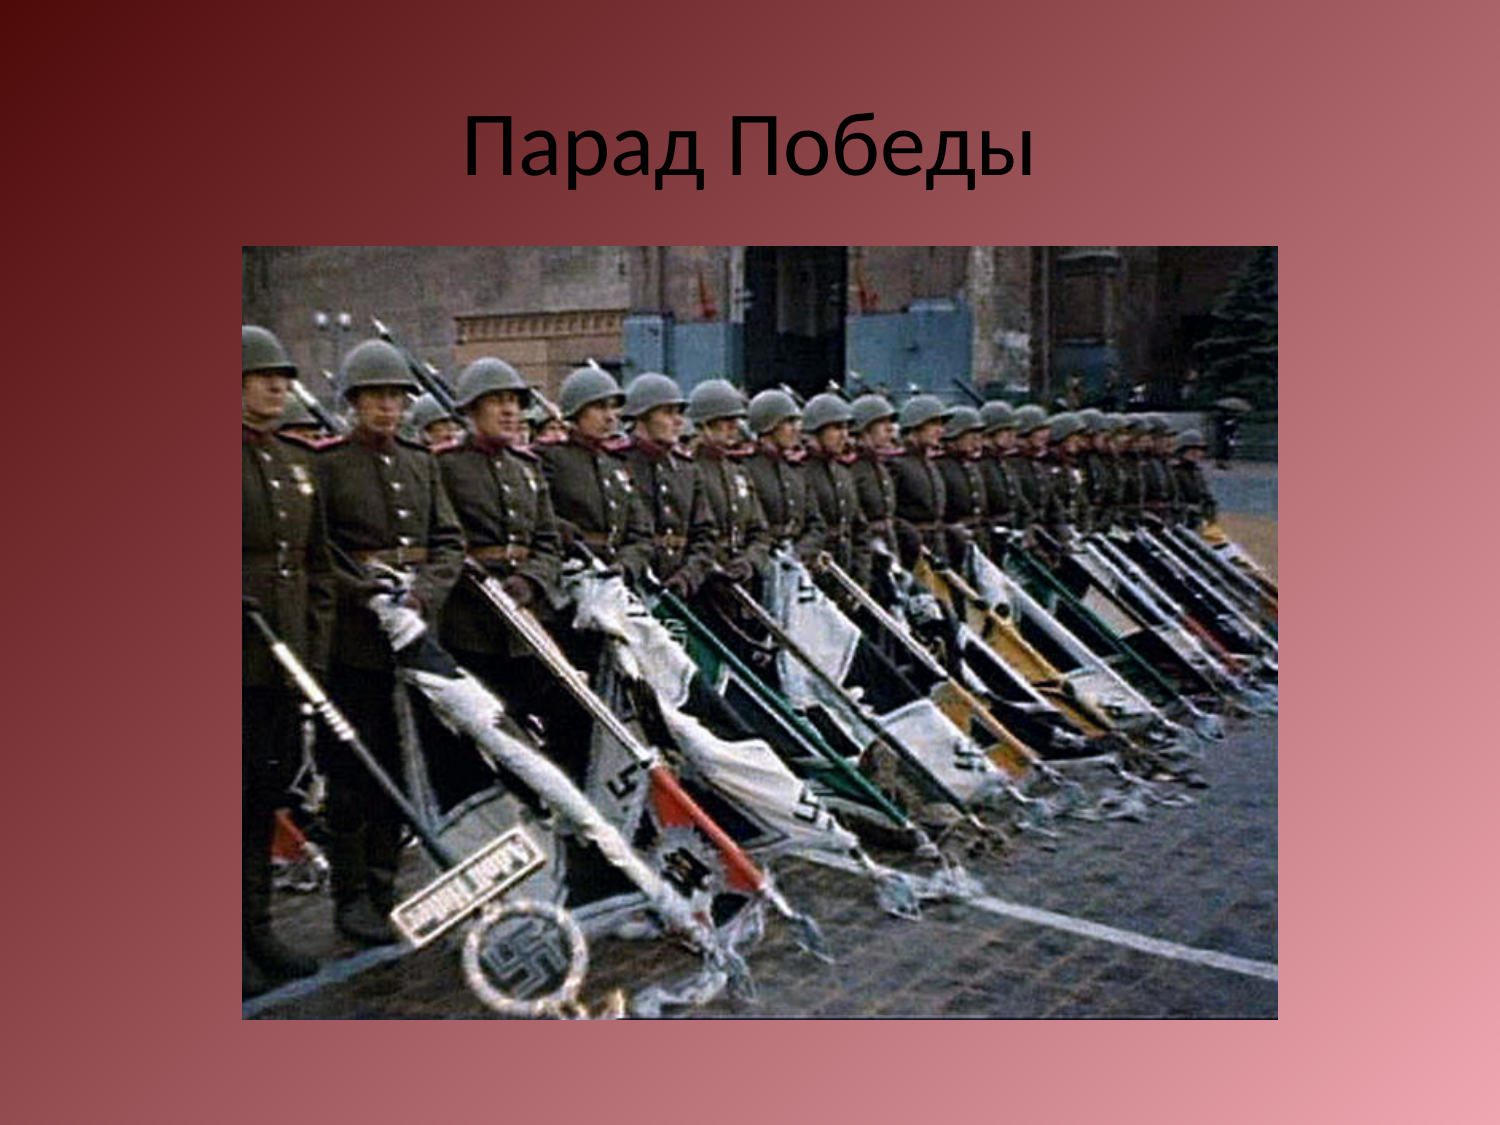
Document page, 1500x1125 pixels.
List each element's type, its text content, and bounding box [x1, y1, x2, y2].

picture [241, 245, 1278, 1020]
title Парад Победы [75, 45, 1425, 233]
